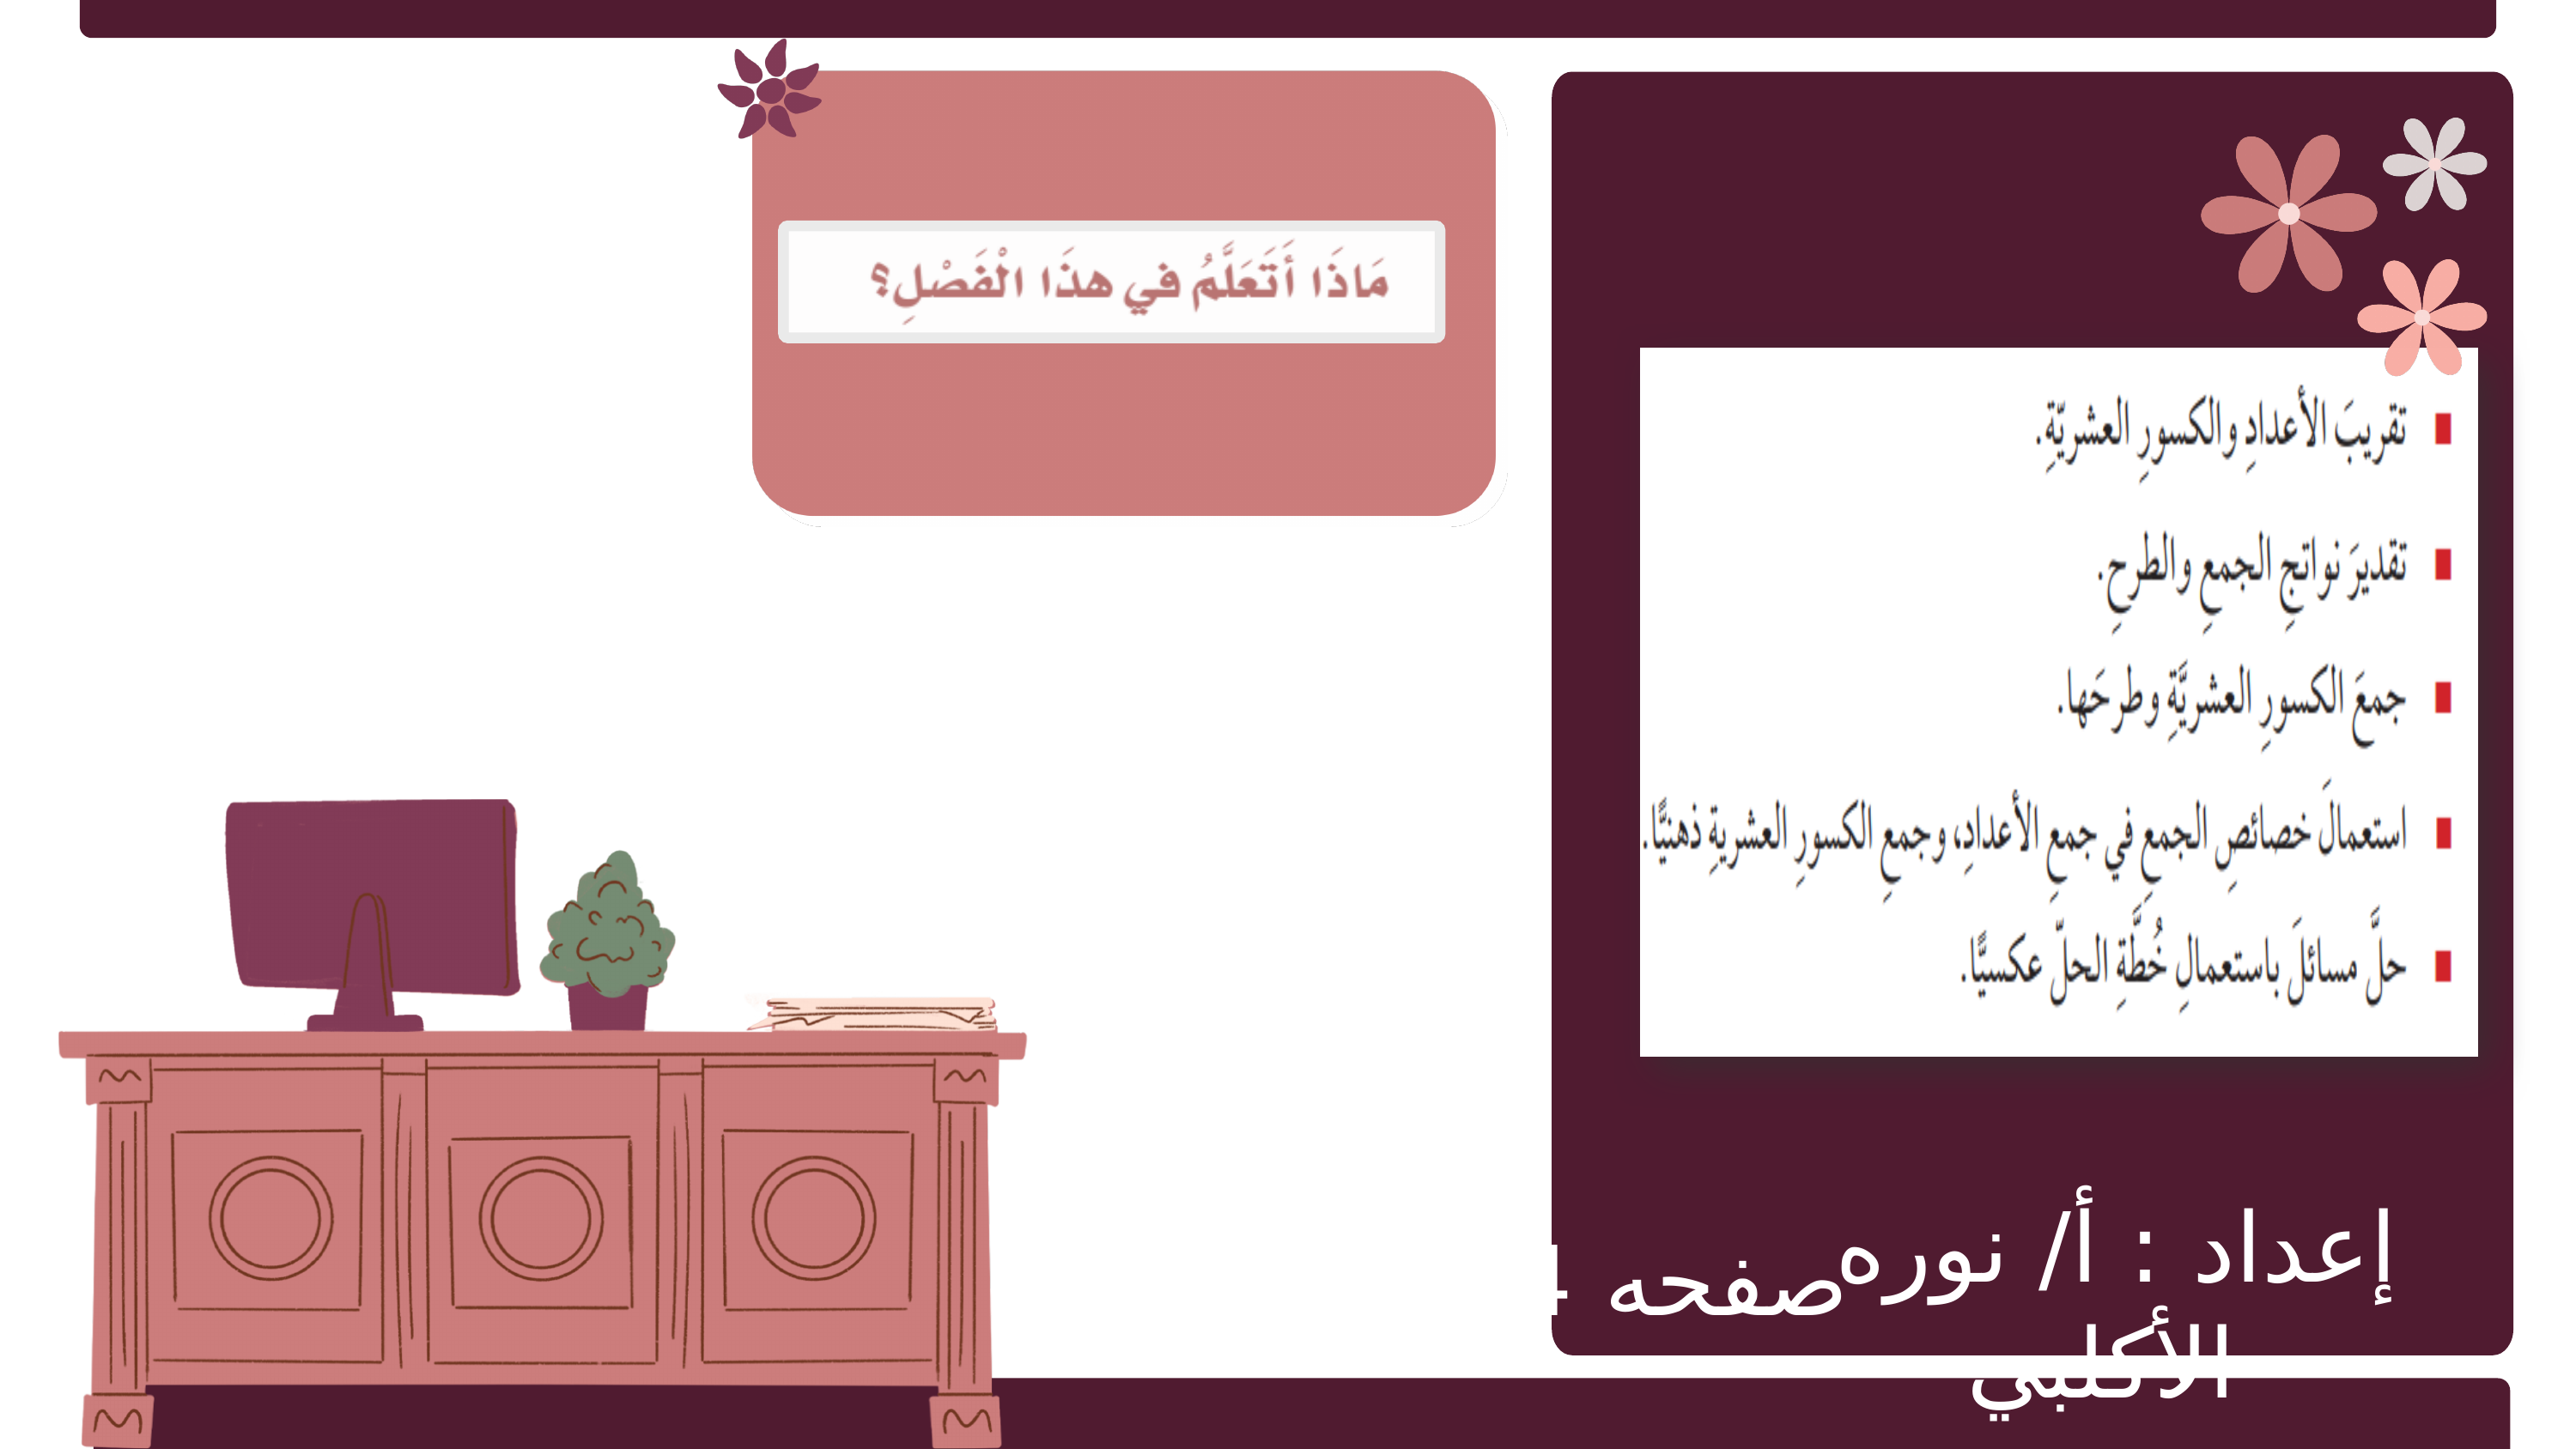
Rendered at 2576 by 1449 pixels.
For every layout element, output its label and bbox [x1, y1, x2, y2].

text_box [1551, 71, 2514, 1355]
text_box [79, 0, 2511, 1449]
text_box [58, 799, 73, 1449]
picture [1640, 348, 2478, 1057]
picture [783, 225, 1441, 338]
